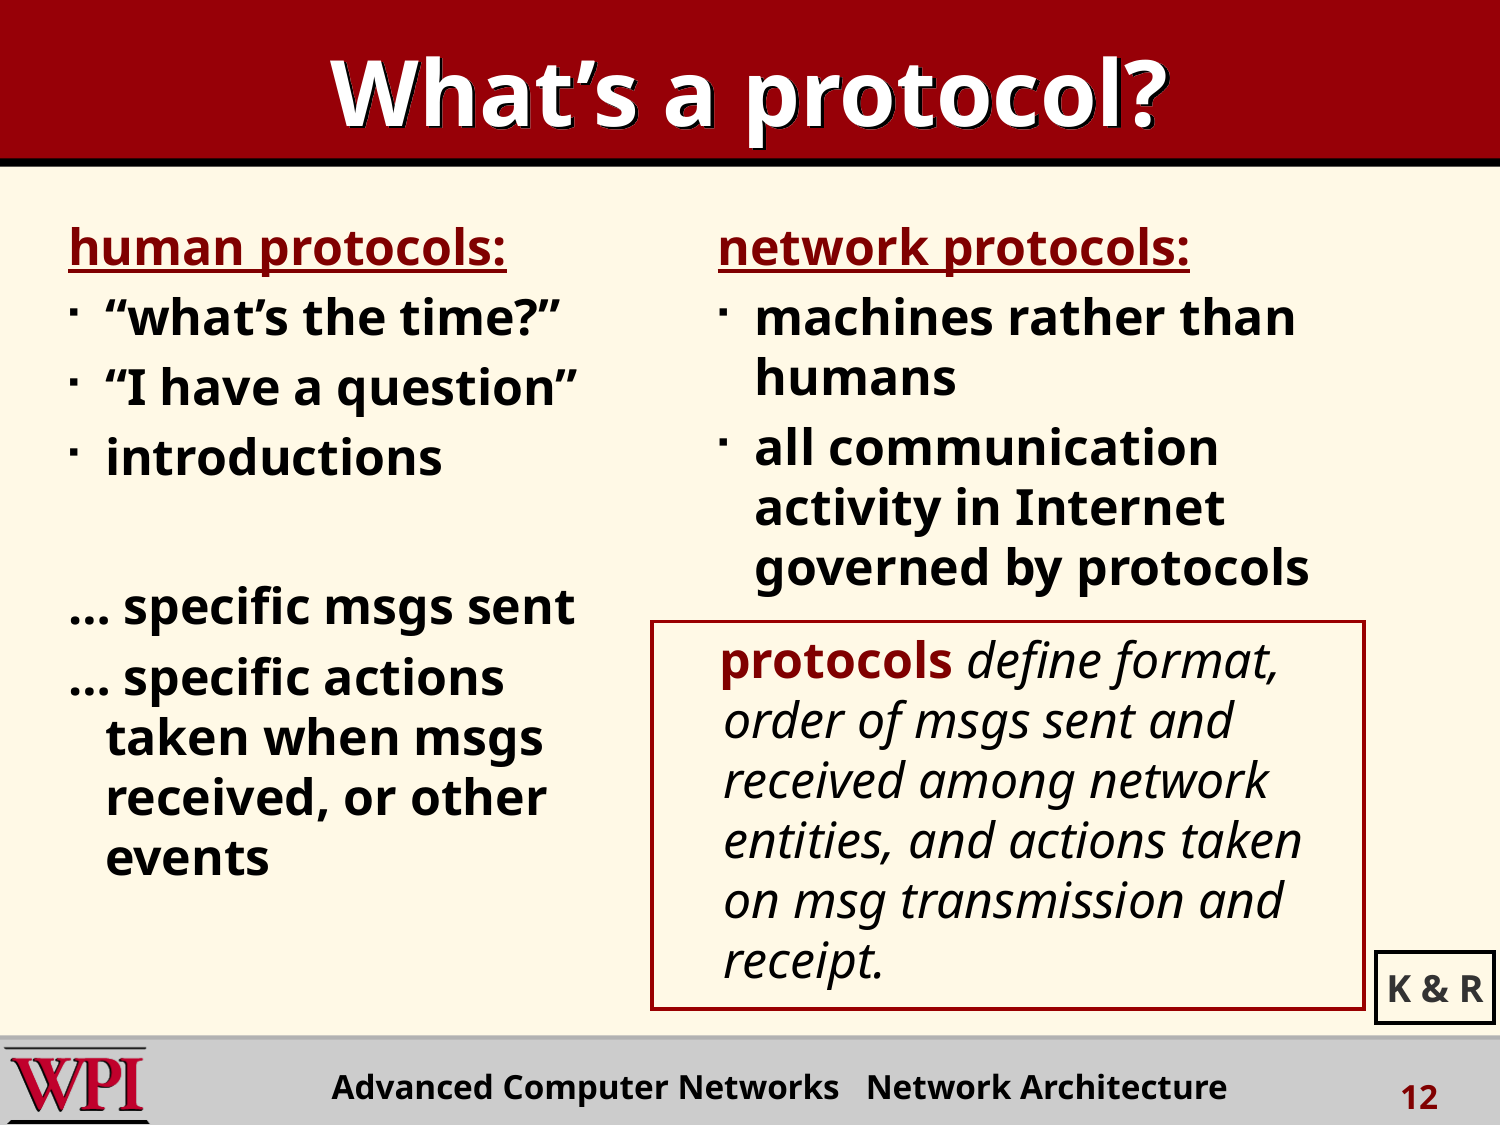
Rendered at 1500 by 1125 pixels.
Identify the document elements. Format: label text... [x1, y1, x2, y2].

list human protocols: “what’s the time?” “I have a question” introductions … specific msgs sent … specific actions taken when msgs received, or other events [52, 207, 641, 971]
picture [0, 167, 1500, 1035]
title What’s a protocol? [29, 18, 1471, 150]
footer Advanced Computer Networks Network Architecture [229, 1058, 1323, 1107]
picture [0, 1040, 1500, 1125]
list network protocols: machines rather than humans all communication activity in Internet governed by protocols [702, 207, 1328, 621]
picture [0, 0, 1500, 158]
slide_number 12 [1344, 1068, 1495, 1107]
text_box [651, 621, 1365, 1009]
text_box K & R [1375, 952, 1495, 1023]
